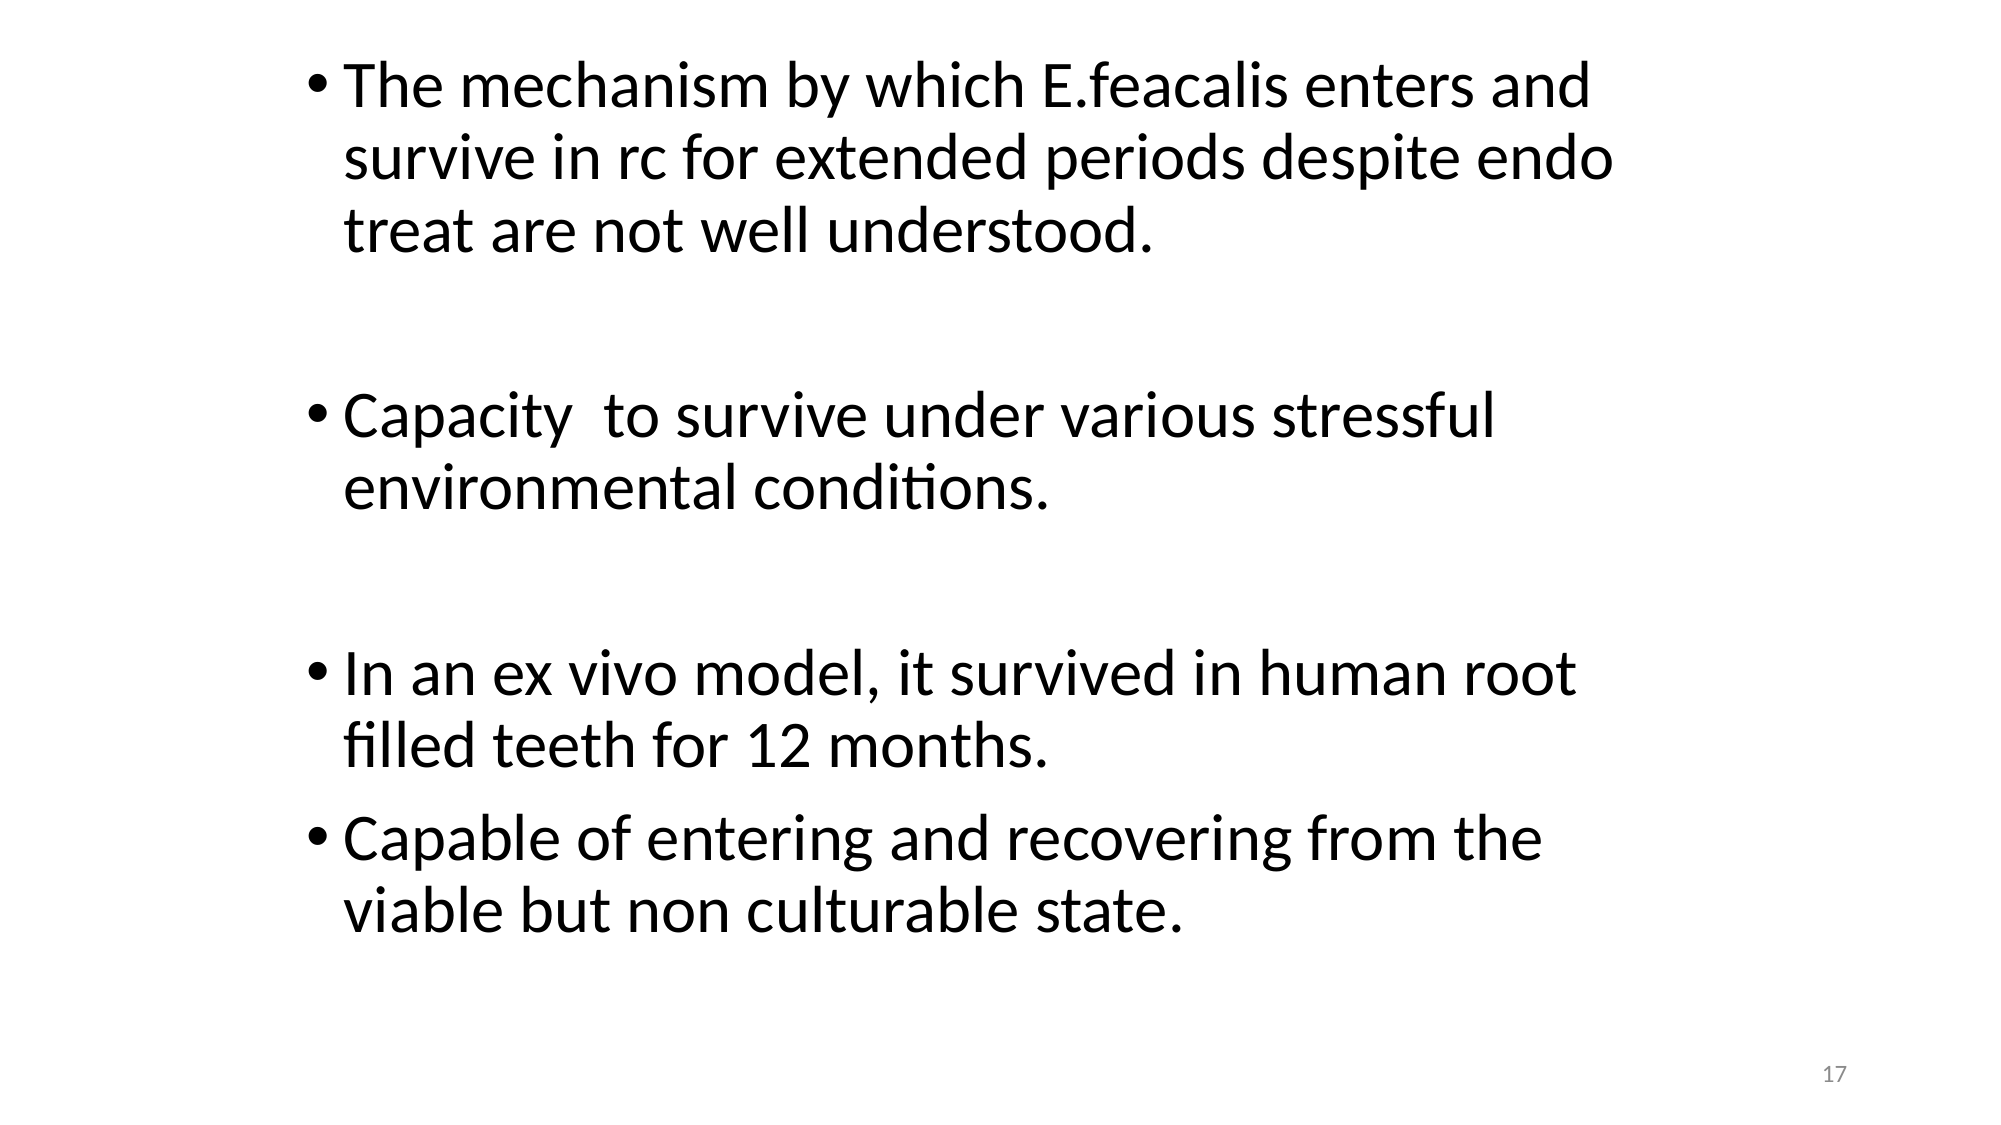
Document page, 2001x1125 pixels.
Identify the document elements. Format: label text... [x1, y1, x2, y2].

list The mechanism by which E.feacalis enters and survive in rc for extended periods despite endo treat are not well understood. Capacity to survive under various stressful environmental conditions. In an ex vivo model, it survived in human root filled teeth for 12 months. Capable of entering and recovering from the viable but non culturable state. [291, 42, 1675, 1083]
slide_number 17 [1412, 1042, 1863, 1103]
